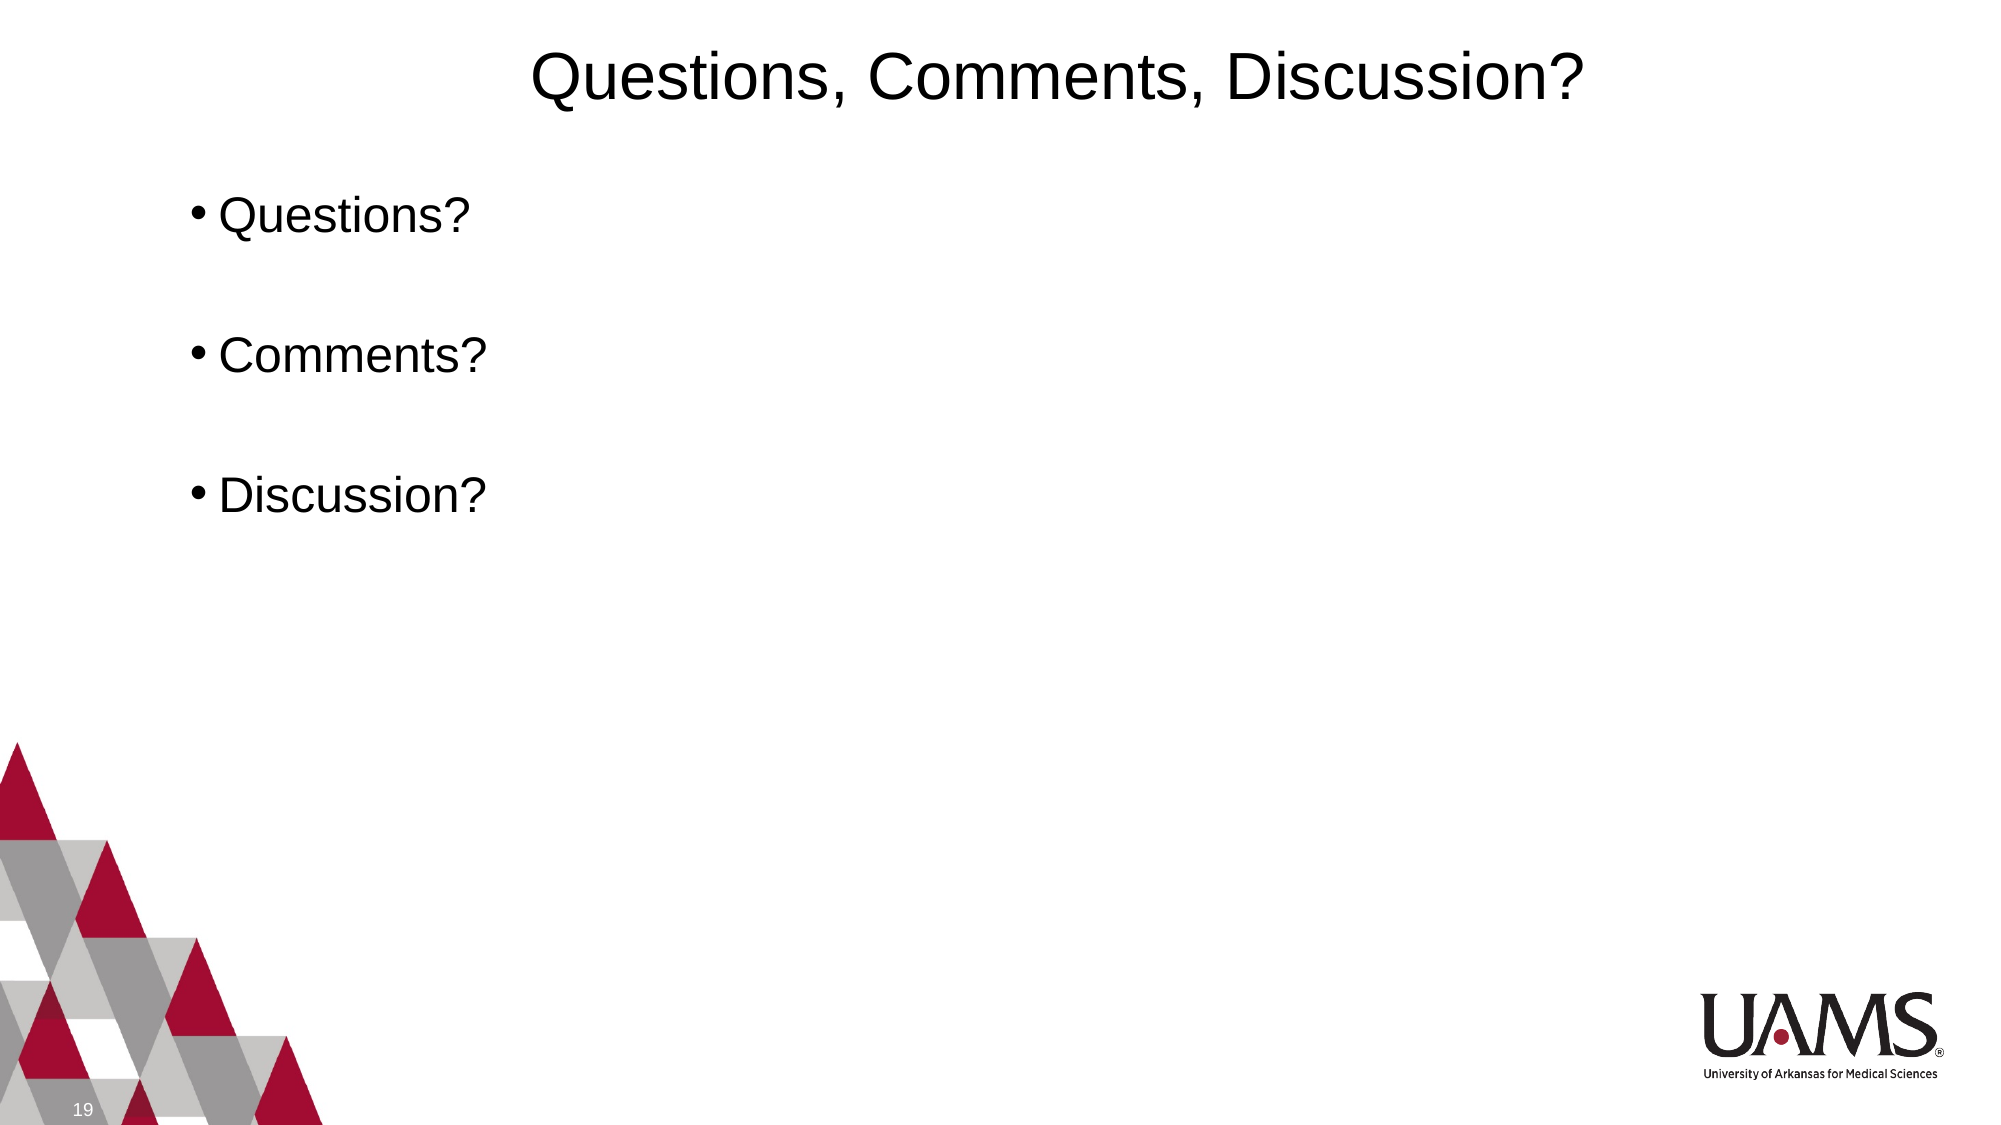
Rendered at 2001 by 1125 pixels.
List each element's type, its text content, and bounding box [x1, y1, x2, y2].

list Questions? Comments? Discussion? [174, 174, 1842, 923]
picture [0, 0, 2001, 1125]
title Questions, Comments, Discussion? [225, 24, 1892, 125]
